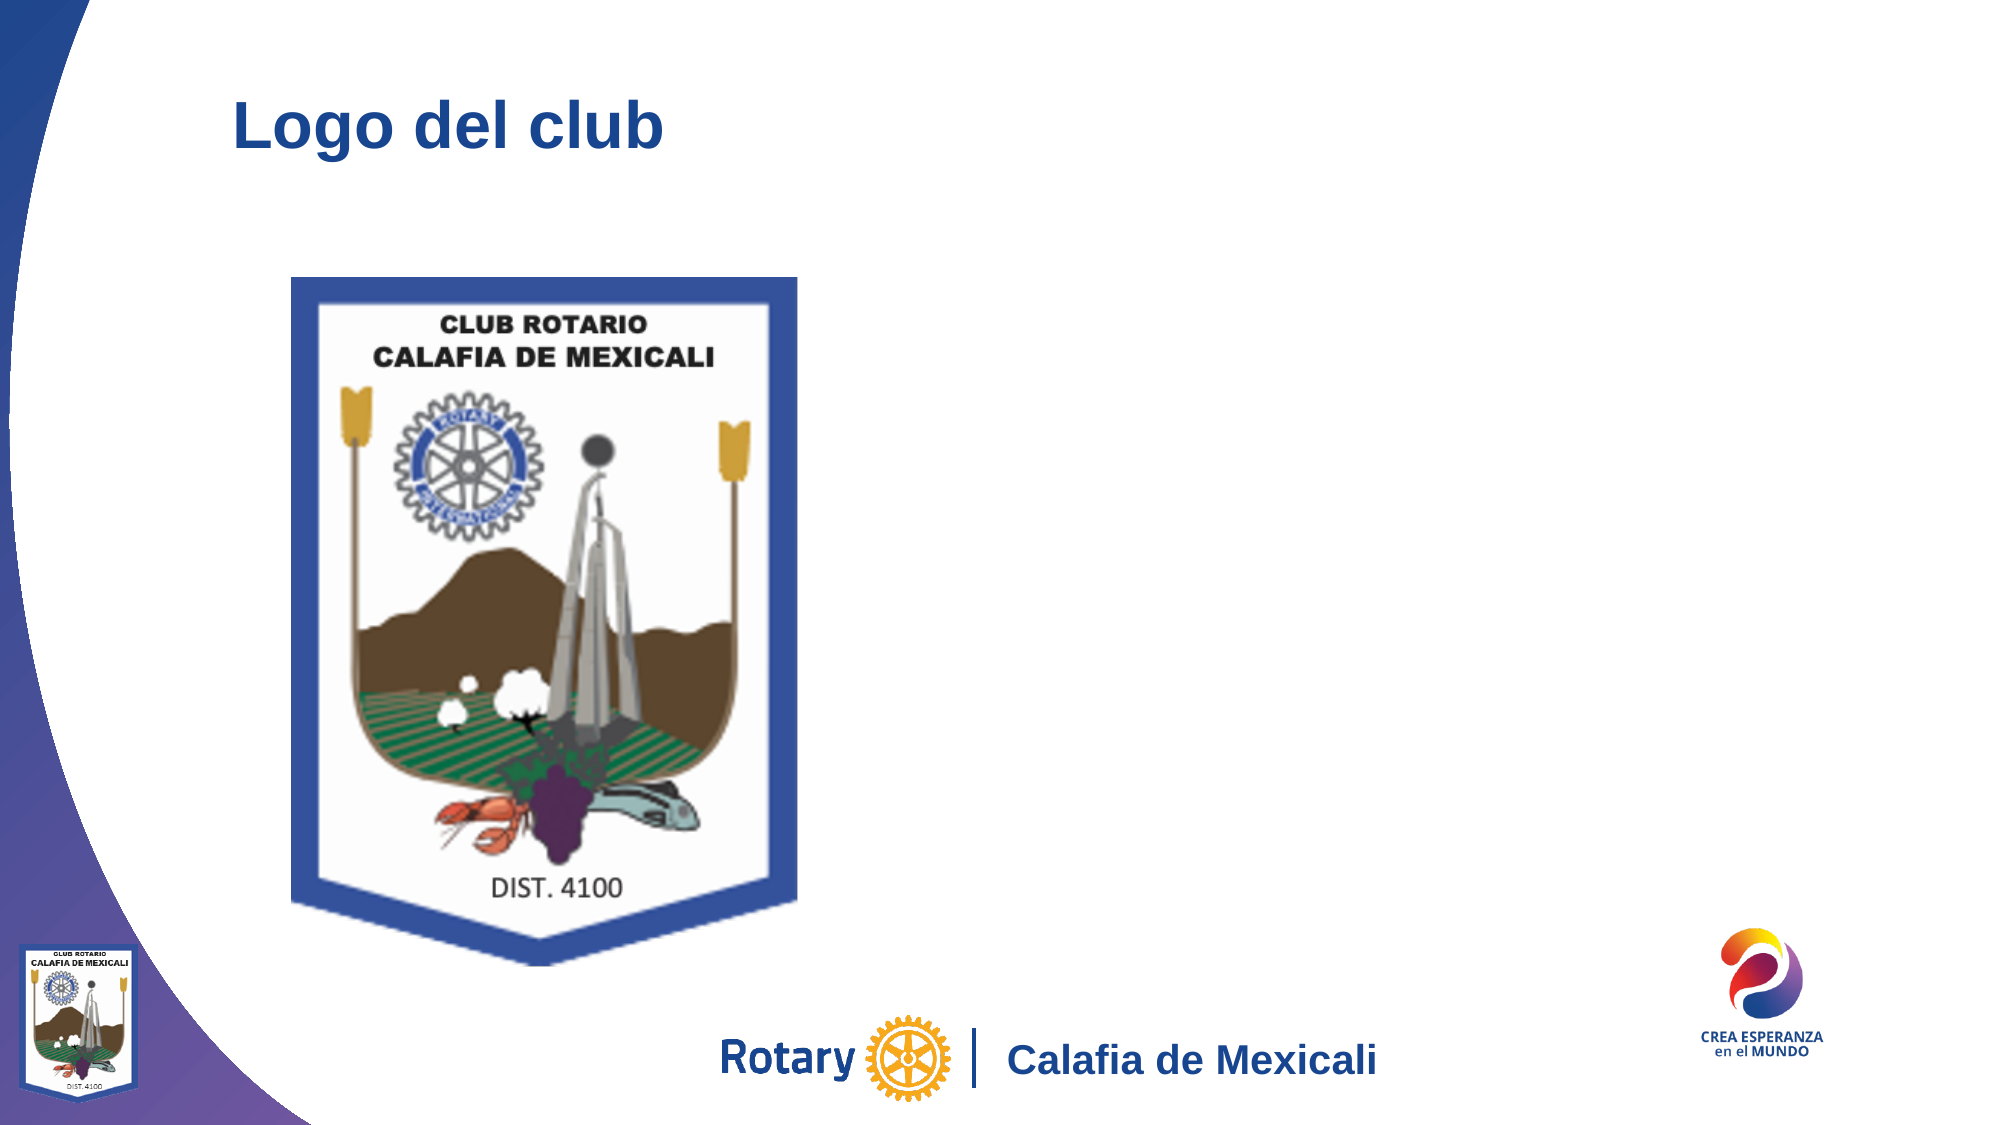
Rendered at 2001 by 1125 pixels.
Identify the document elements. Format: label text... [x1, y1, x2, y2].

picture [291, 277, 799, 968]
picture [1698, 906, 1826, 1078]
title Logo del club [217, 59, 1863, 194]
picture [722, 1015, 951, 1102]
picture [19, 944, 138, 1103]
